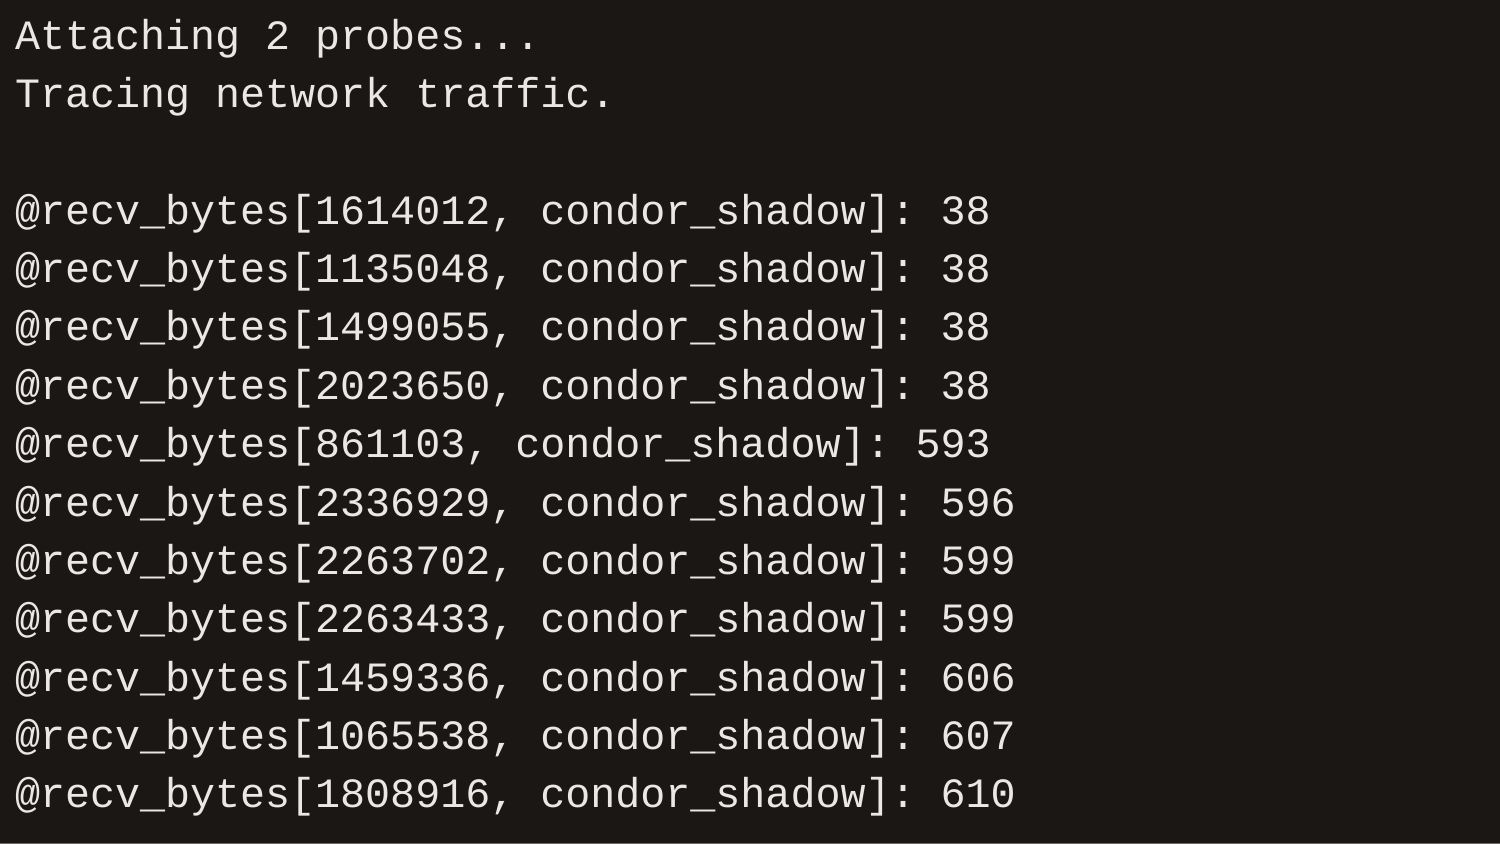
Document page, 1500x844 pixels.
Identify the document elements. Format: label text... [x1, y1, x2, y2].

list Attaching 2 probes... Tracing network traffic. @recv_bytes[1614012, condor_shadow]: 38 @recv_bytes[1135048, condor_shadow]: 38 @recv_bytes[1499055, condor_shadow]: 38 @recv_bytes[2023650, condor_shadow]: 38 @recv_bytes[861103, condor_shadow]: 593 @recv_bytes[2336929, condor_shadow]: 596 @recv_bytes[2263702, condor_shadow]: 599 @recv_bytes[2263433, condor_shadow]: 599 @recv_bytes[1459336, condor_shadow]: 606 @recv_bytes[1065538, condor_shadow]: 607 @recv_bytes[1808916, condor_shadow]: 610 [0, 0, 1500, 844]
